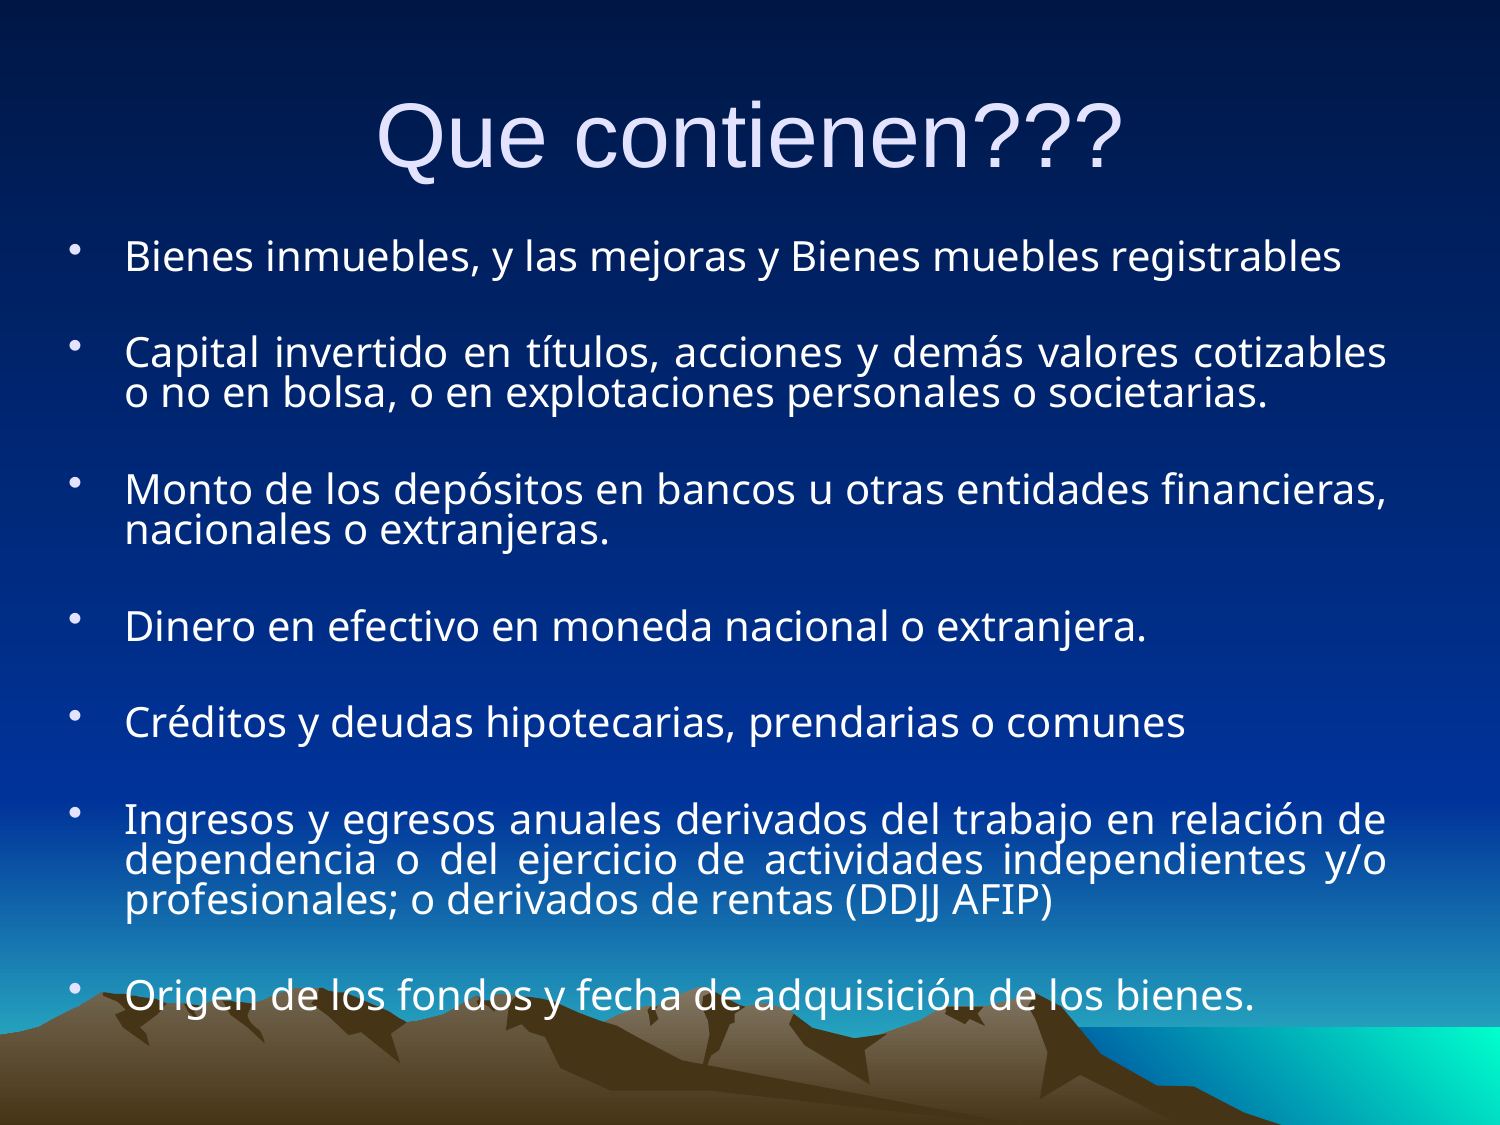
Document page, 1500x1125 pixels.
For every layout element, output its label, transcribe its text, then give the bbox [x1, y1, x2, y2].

title Que contienen??? [75, 37, 1425, 225]
list Bienes inmuebles, y las mejoras y Bienes muebles registrables Capital invertido en títulos, acciones y demás valores cotizables o no en bolsa, o en explotaciones personales o societarias. Monto de los depósitos en bancos u otras entidades financieras, nacionales o extranjeras. Dinero en efectivo en moneda nacional o extranjera. Créditos y deudas hipotecarias, prendarias o comunes Ingresos y egresos anuales derivados del trabajo en relación de dependencia o del ejercicio de actividades independientes y/o profesionales; o derivados de rentas (DDJJ AFIP) Origen de los fondos y fecha de adquisición de los bienes. [53, 231, 1404, 975]
